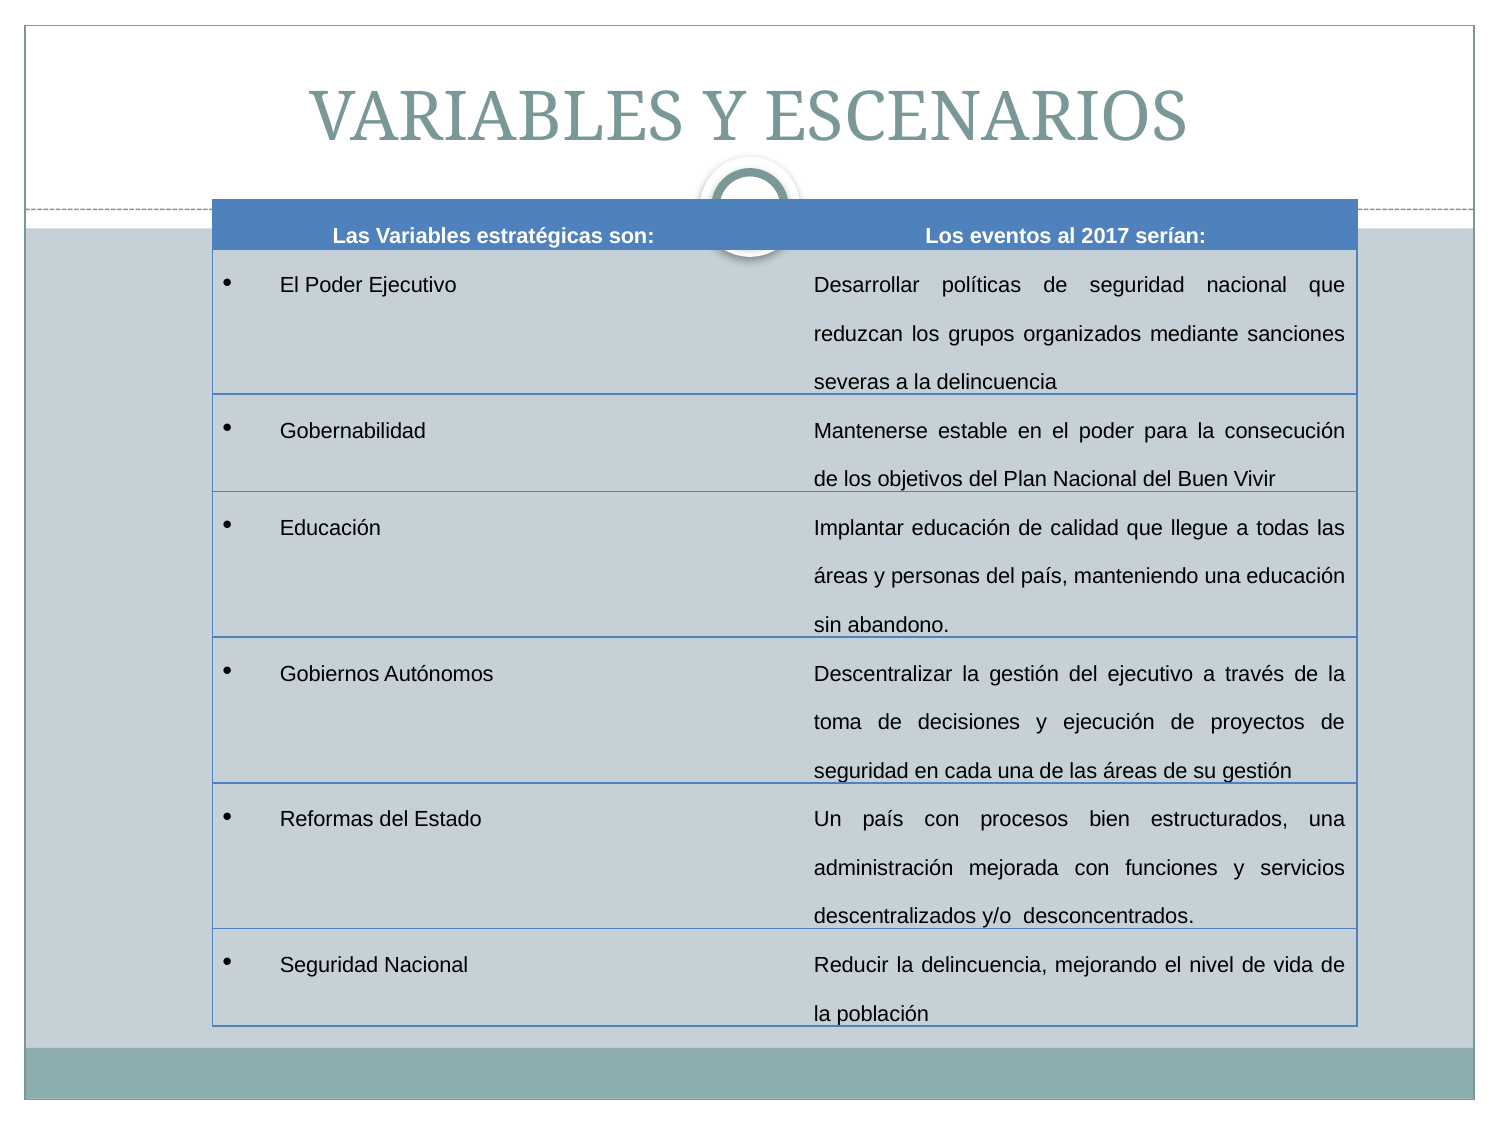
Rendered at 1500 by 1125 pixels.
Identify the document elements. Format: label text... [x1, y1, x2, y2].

table_cell Gobernabilidad [213, 395, 803, 491]
table_cell Gobiernos Autónomos [213, 638, 803, 782]
table_cell Reducir la delincuencia, mejorando el nivel de vida de la población [803, 929, 1356, 1025]
table_header Los eventos al 2017 serían: [775, 201, 1356, 248]
table_cell Mantenerse estable en el poder para la consecución de los objetivos del Plan Nacional del Buen Vivir [803, 395, 1356, 491]
table_cell Educación [213, 492, 803, 636]
table_cell Reformas del Estado [213, 784, 803, 928]
table_header Las Variables estratégicas son: [213, 201, 775, 248]
table_cell El Poder Ejecutivo [213, 250, 803, 393]
table_cell Desarrollar políticas de seguridad nacional que reduzcan los grupos organizados mediante sanciones severas a la delincuencia [803, 250, 1356, 393]
table_cell Seguridad Nacional [213, 929, 803, 1025]
table_cell Implantar educación de calidad que llegue a todas las áreas y personas del país, manteniendo una educación sin abandono. [803, 492, 1356, 636]
table_cell Descentralizar la gestión del ejecutivo a través de la toma de decisiones y ejecución de proyectos de seguridad en cada una de las áreas de su gestión [803, 638, 1356, 782]
table_cell Un país con procesos bien estructurados, una administración mejorada con funciones y servicios descentralizados y/o desconcentrados. [803, 784, 1356, 928]
title VARIABLES Y ESCENARIOS [49, 37, 1450, 162]
